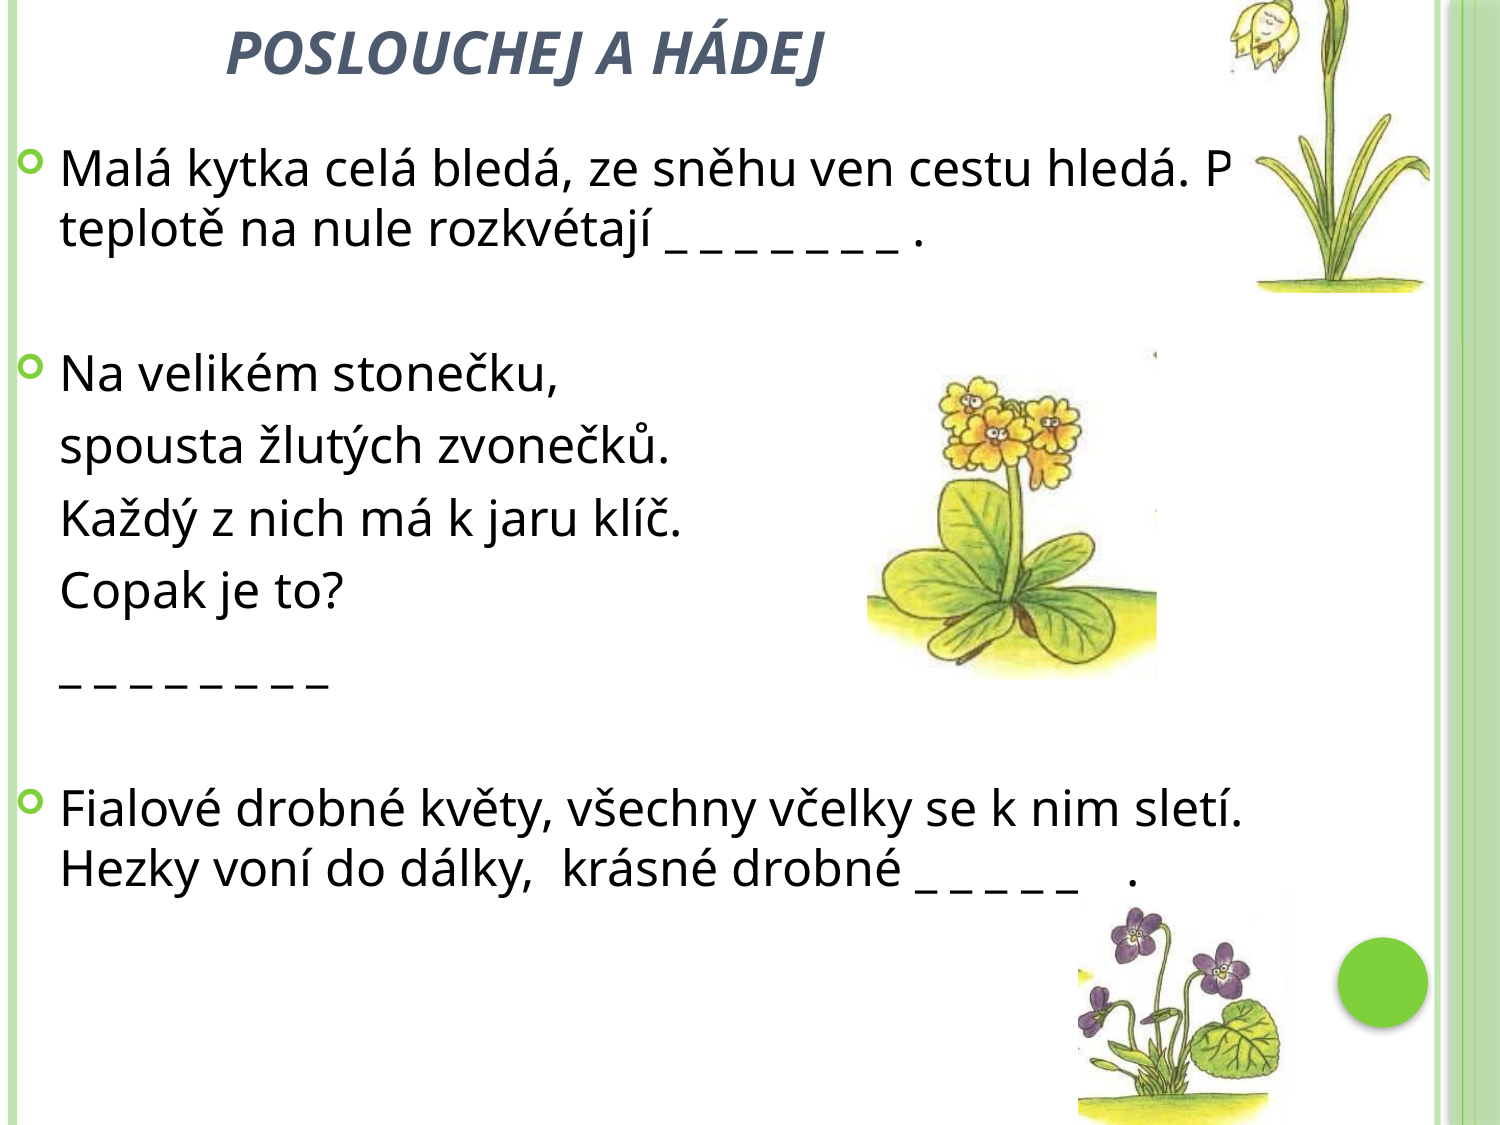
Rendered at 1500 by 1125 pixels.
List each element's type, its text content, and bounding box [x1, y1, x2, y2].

title Poslouchej a hádej [210, 0, 856, 94]
picture [1077, 890, 1290, 1125]
picture [1229, 0, 1431, 294]
list Malá kytka celá bledá, ze sněhu ven cestu hledá. Při teplotě na nule rozkvétají _ _ _ _ _ _ _ . Na velikém stonečku, spousta žlutých zvonečků. Každý z nich má k jaru klíč. Copak je to? _ _ _ _ _ _ _ _ Fialové drobné květy, všechny včelky se k nim sletí. Hezky voní do dálky, krásné drobné _ _ _ _ _ _ . [0, 128, 1285, 929]
picture [866, 339, 1158, 681]
